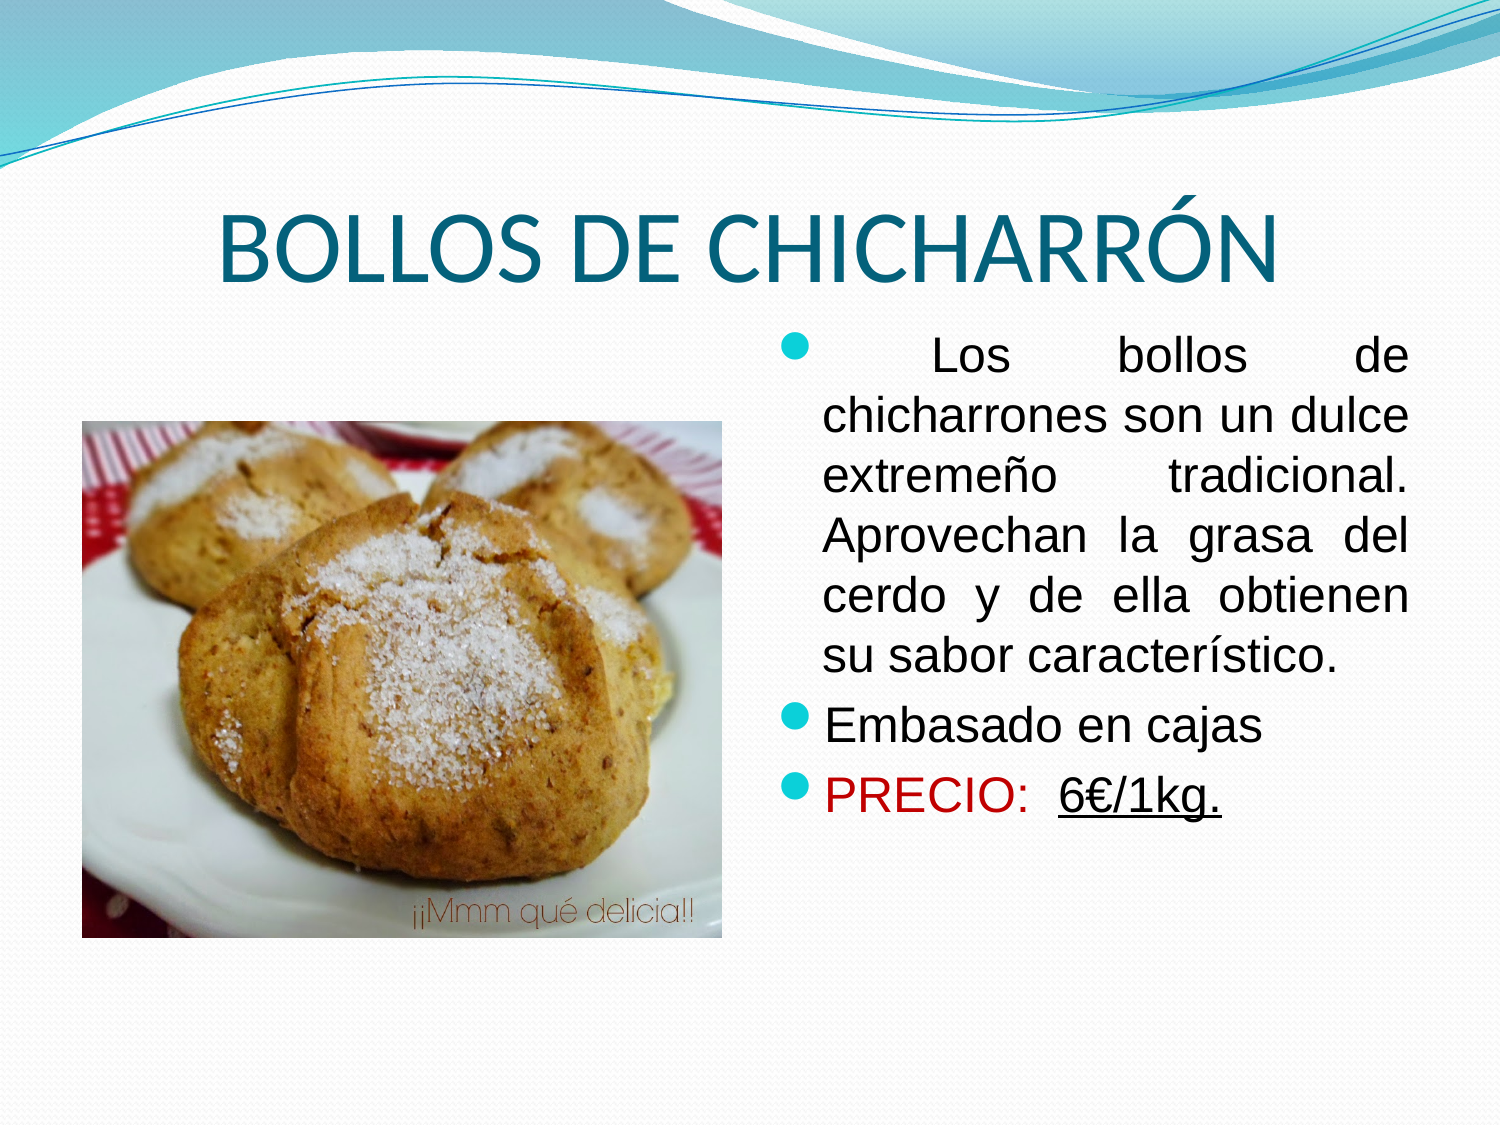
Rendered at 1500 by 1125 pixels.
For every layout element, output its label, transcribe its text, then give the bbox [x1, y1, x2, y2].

title BOLLOS DE CHICHARRÓN [75, 115, 1425, 303]
list Los bollos de chicharrones son un dulce extremeño tradicional. Aprovechan la grasa del cerdo y de ella obtienen su sabor característico. Embasado en cajas PRECIO: 6€/1kg. [762, 314, 1425, 1043]
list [81, 421, 723, 938]
